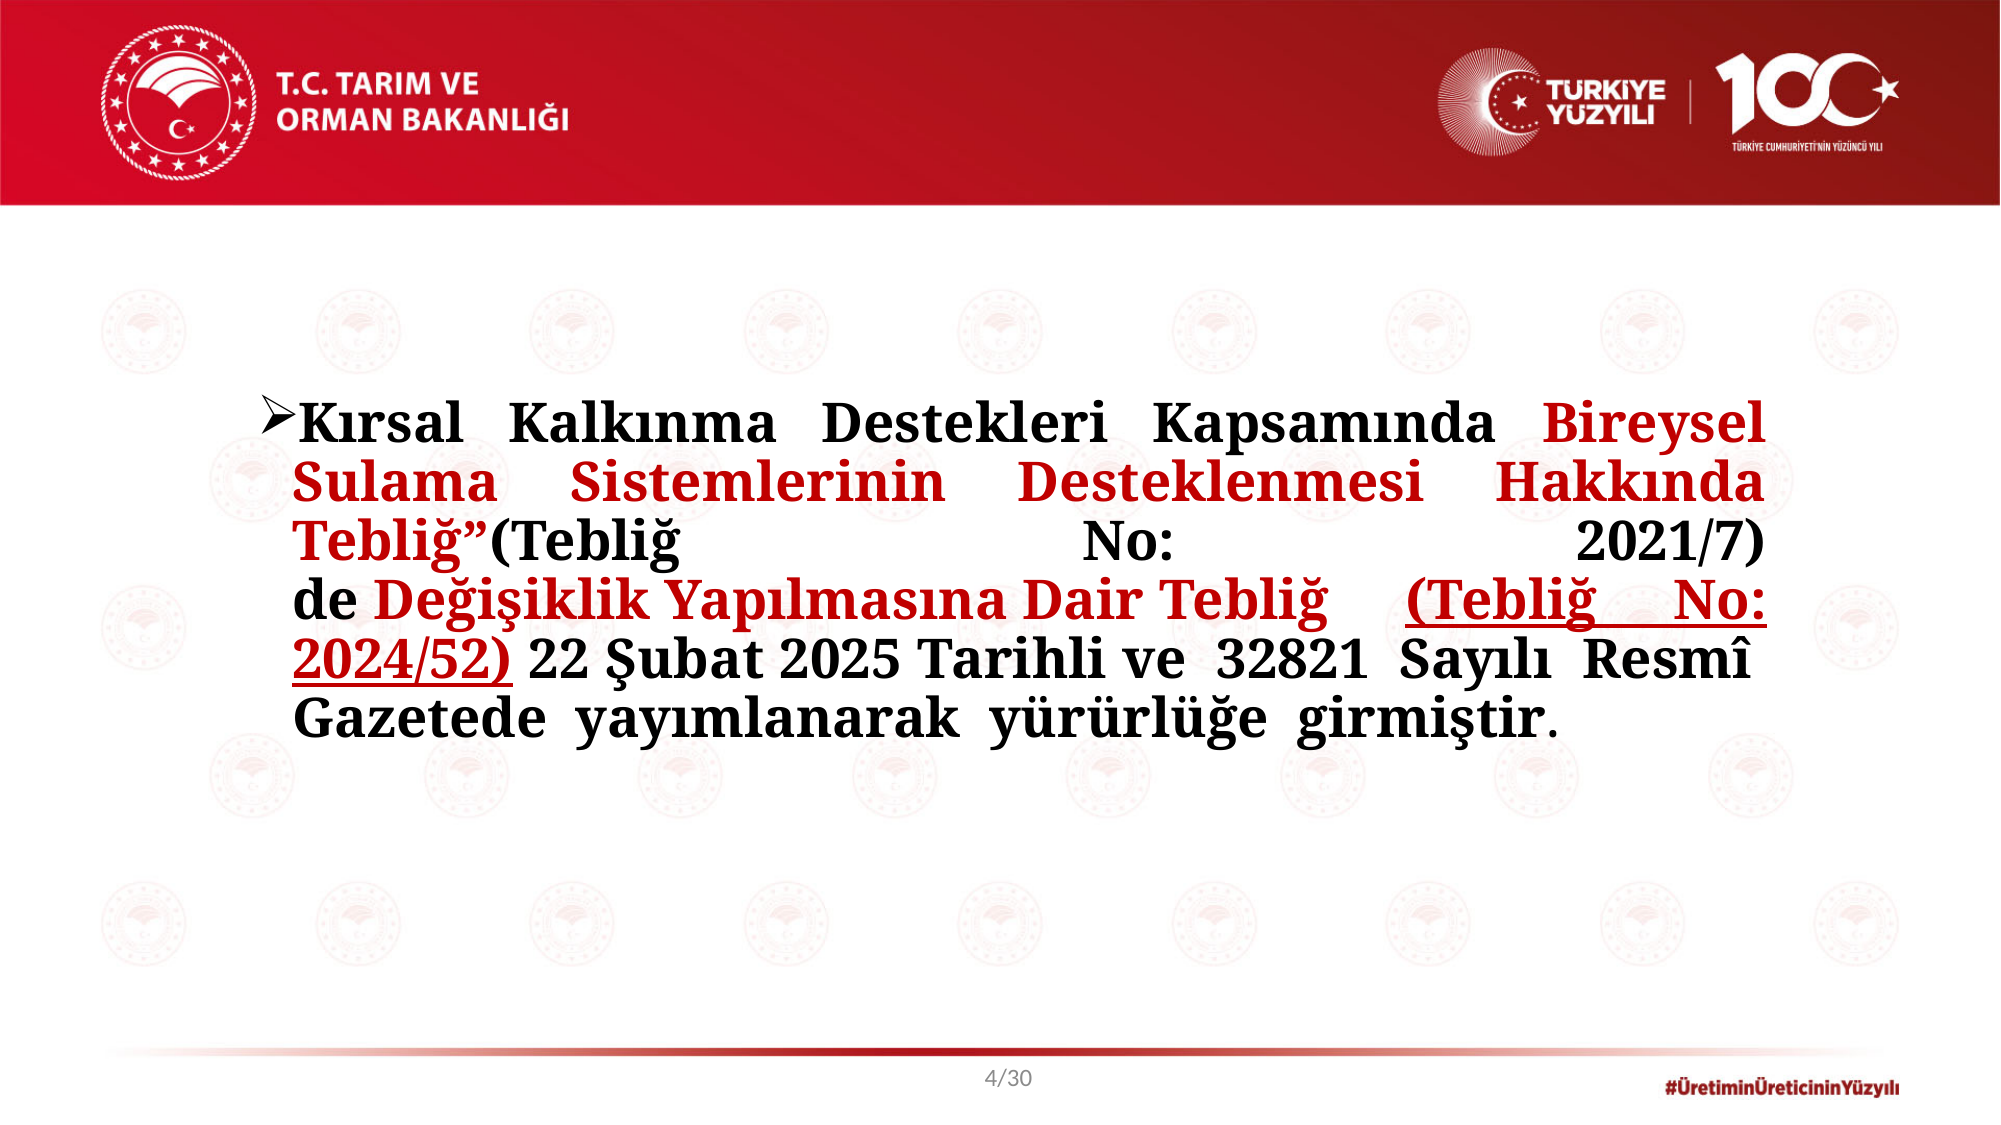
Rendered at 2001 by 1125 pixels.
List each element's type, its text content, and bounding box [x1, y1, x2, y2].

list Kırsal Kalkınma Destekleri Kapsamında Bireysel Sulama Sistemlerinin Desteklenmesi Hakkında Tebliğ”(Tebliğ No: 2021/7) de Değişiklik Yapılmasına Dair Tebliğ (Tebliğ No: 2024/52) 22 Şubat 2025 Tarihli ve 32821 Sayılı Resmî Gazetede yayımlanarak yürürlüğe girmiştir. [242, 302, 1783, 808]
picture [0, 0, 2000, 1125]
slide_number 4/30 [952, 1050, 1048, 1103]
